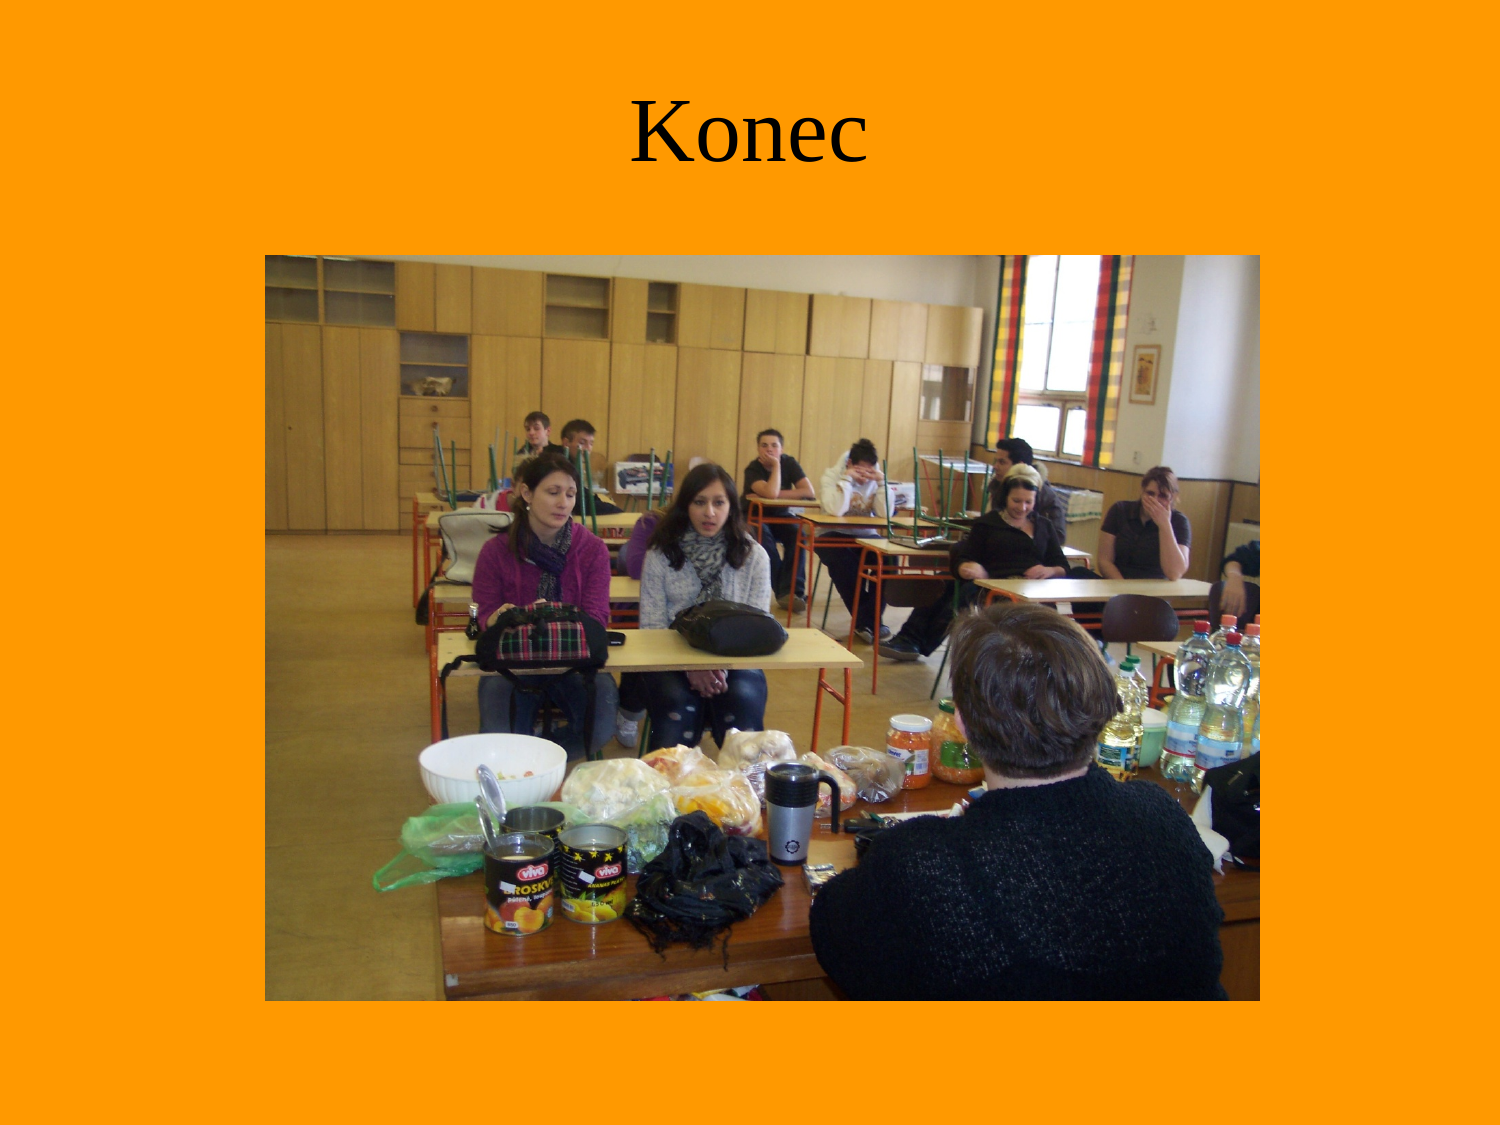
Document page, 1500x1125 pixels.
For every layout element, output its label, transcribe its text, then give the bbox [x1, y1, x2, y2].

title Konec [111, 30, 1388, 219]
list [265, 255, 1260, 1001]
